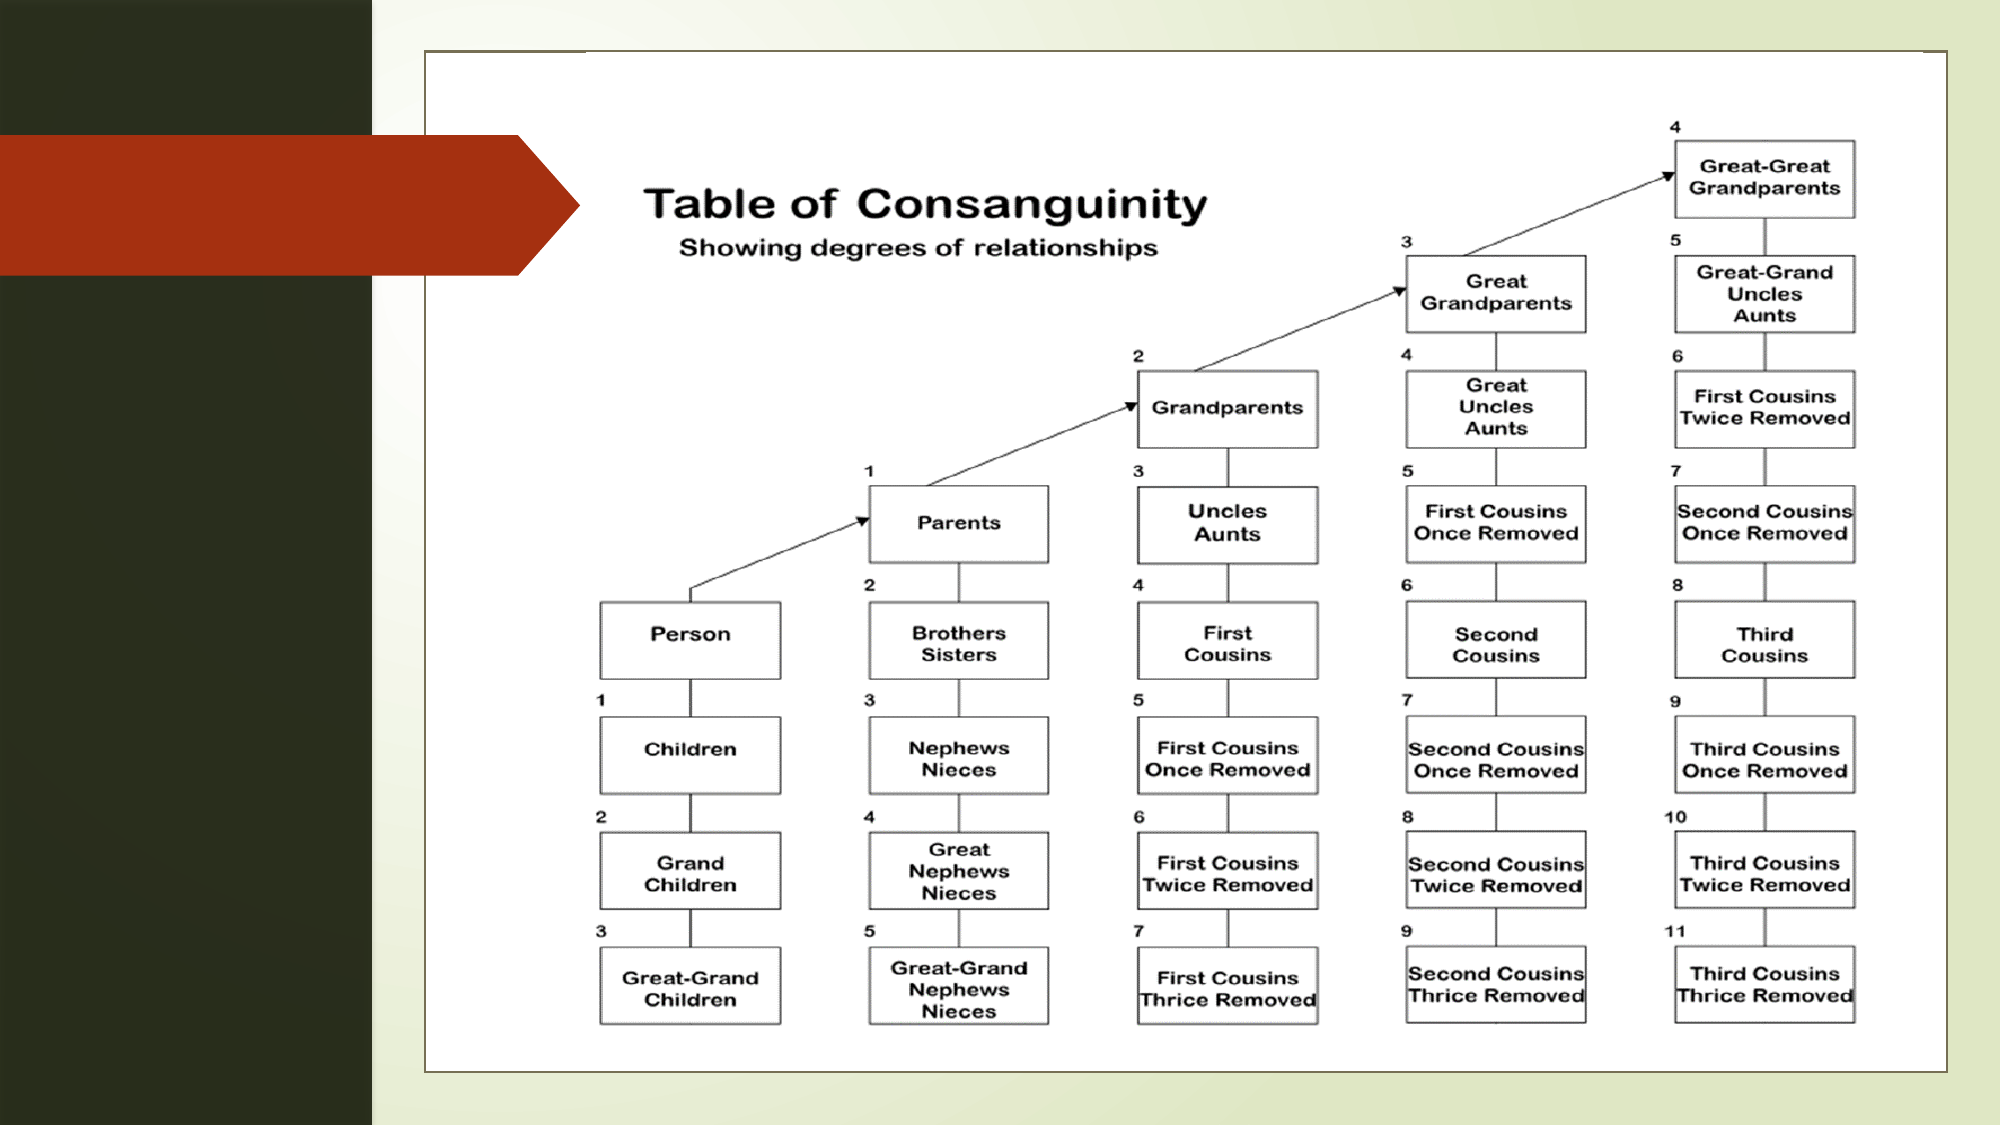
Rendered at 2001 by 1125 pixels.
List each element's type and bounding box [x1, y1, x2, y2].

text_box [395, 37, 468, 1125]
text_box [472, 50, 1948, 1074]
text_box [392, 0, 2000, 1125]
picture [585, 52, 1924, 1068]
text_box [4, 0, 392, 1125]
text_box [472, 135, 581, 276]
